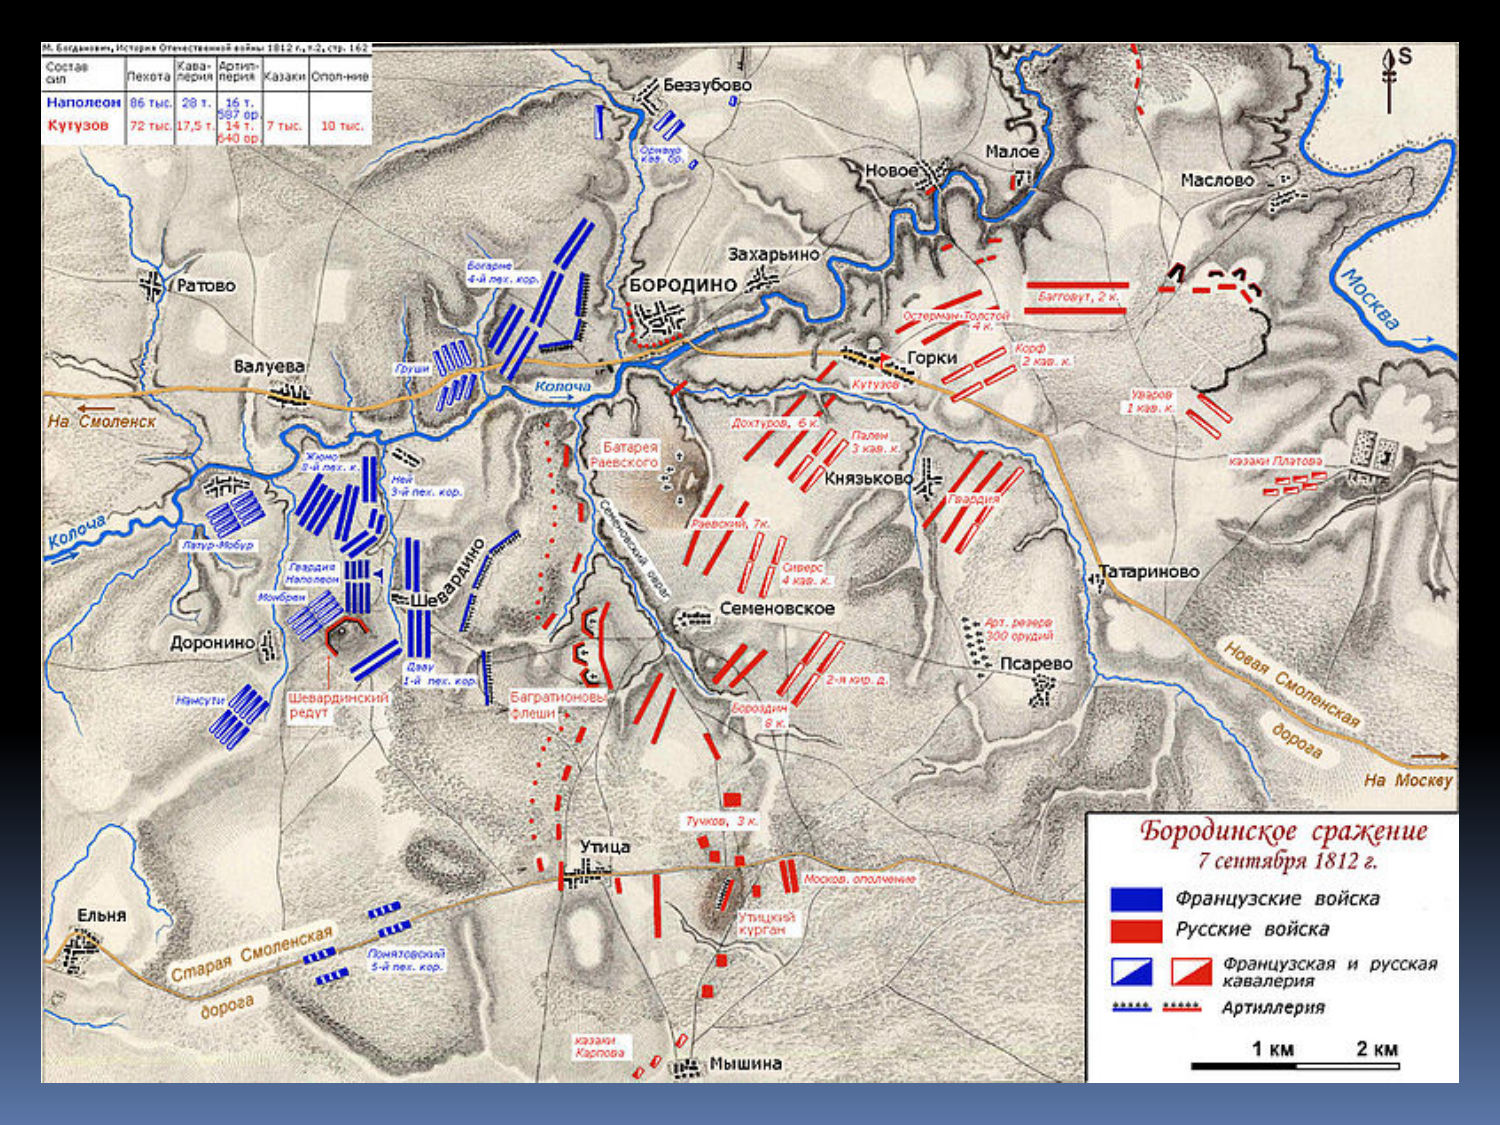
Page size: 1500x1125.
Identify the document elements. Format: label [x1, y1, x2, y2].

picture [40, 42, 1460, 1083]
